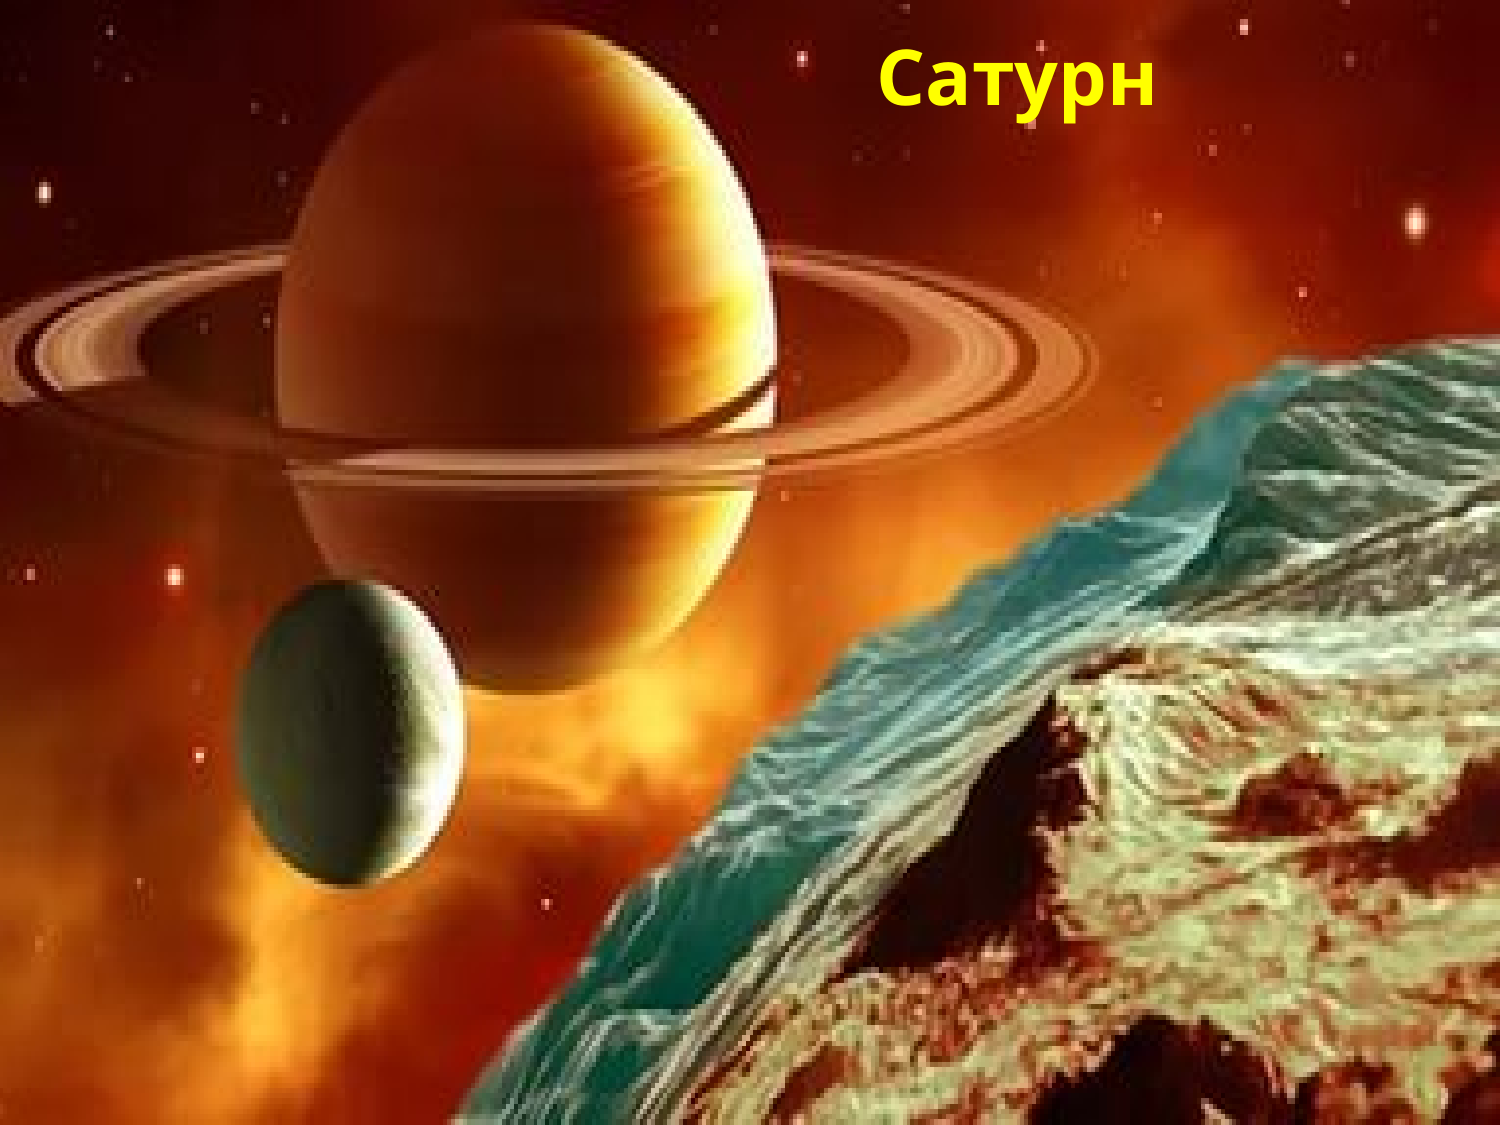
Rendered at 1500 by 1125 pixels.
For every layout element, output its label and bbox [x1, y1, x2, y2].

list [0, 0, 1500, 1125]
